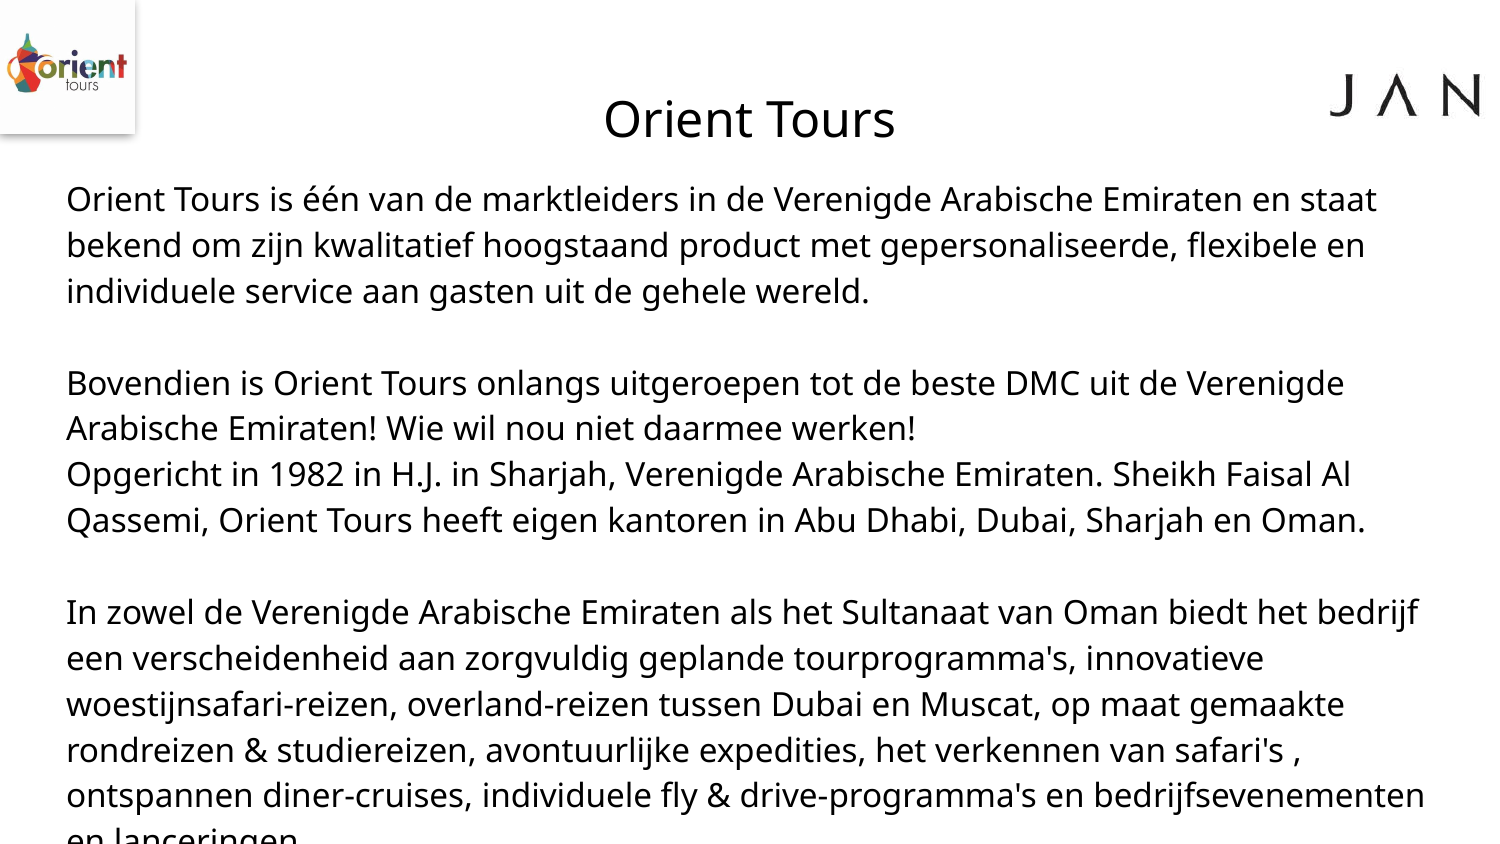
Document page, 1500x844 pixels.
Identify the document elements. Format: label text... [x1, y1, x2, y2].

title Orient Tours [51, 72, 1309, 157]
picture [0, 0, 135, 135]
list Orient Tours is één van de marktleiders in de Verenigde Arabische Emiraten en staat bekend om zijn kwalitatief hoogstaand product met gepersonaliseerde, flexibele en individuele service aan gasten uit de gehele wereld. Bovendien is Orient Tours onlangs uitgeroepen tot de beste DMC uit de Verenigde Arabische Emiraten! Wie wil nou niet daarmee werken! Opgericht in 1982 in H.J. in Sharjah, Verenigde Arabische Emiraten. Sheikh Faisal Al Qassemi, Orient Tours heeft eigen kantoren in Abu Dhabi, Dubai, Sharjah en Oman. In zowel de Verenigde Arabische Emiraten als het Sultanaat van Oman biedt het bedrijf een verscheidenheid aan zorgvuldig geplande tourprogramma's, innovatieve woestijnsafari-reizen, overland-reizen tussen Dubai en Muscat, op maat gemaakte rondreizen & studiereizen, avontuurlijke expedities, het verkennen van safari's , ontspannen diner-cruises, individuele fly & drive-programma's en bedrijfsevenementen en lanceringen. [51, 157, 1449, 718]
picture [1314, 0, 1500, 186]
